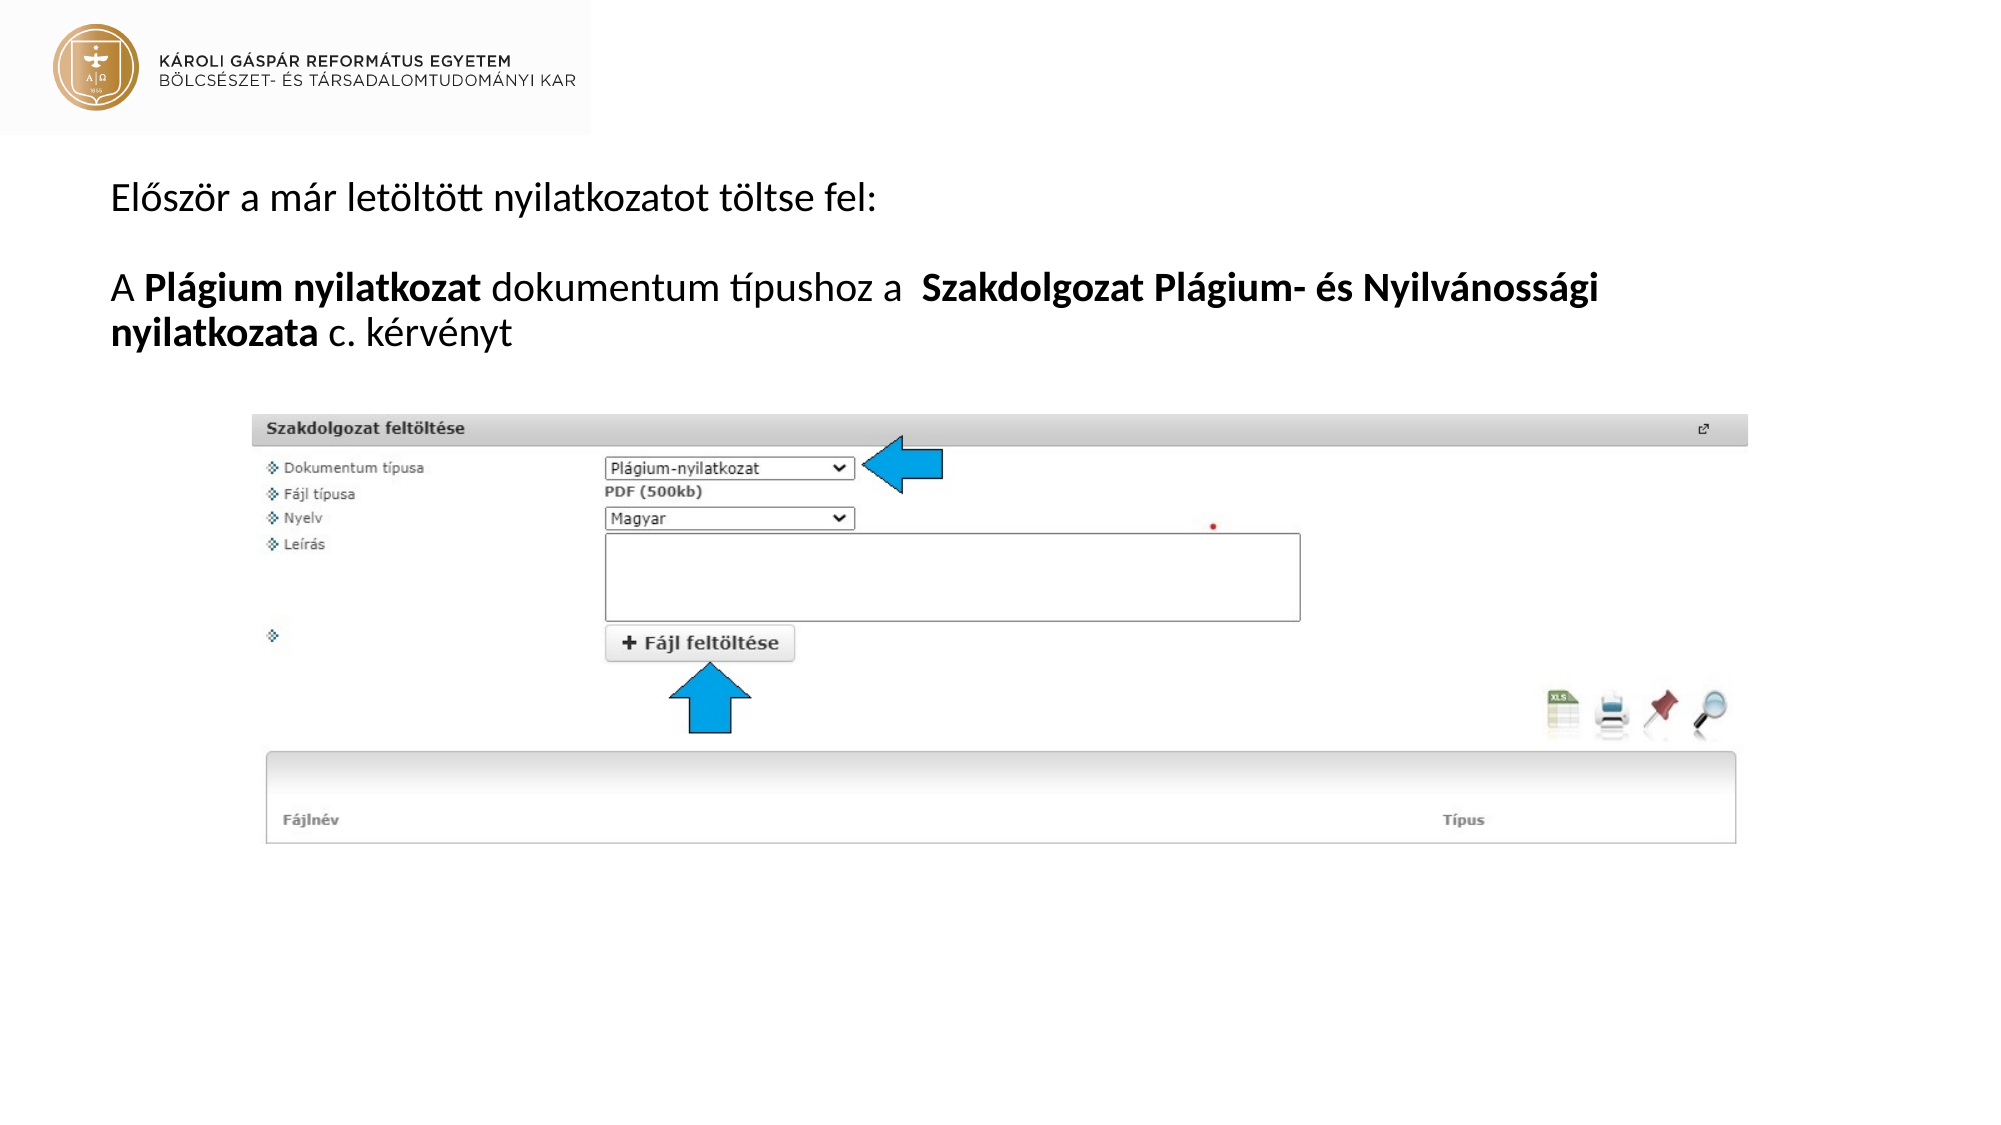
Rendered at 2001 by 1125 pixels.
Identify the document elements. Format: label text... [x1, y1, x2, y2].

picture [0, 0, 591, 135]
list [251, 414, 1749, 844]
title Először a már letöltött nyilatkozatot töltse fel: A Plágium nyilatkozat dokumentum típushoz a Szakdolgozat Plágium- és Nyilvánossági nyilatkozata c. kérvényt [95, 156, 1821, 375]
